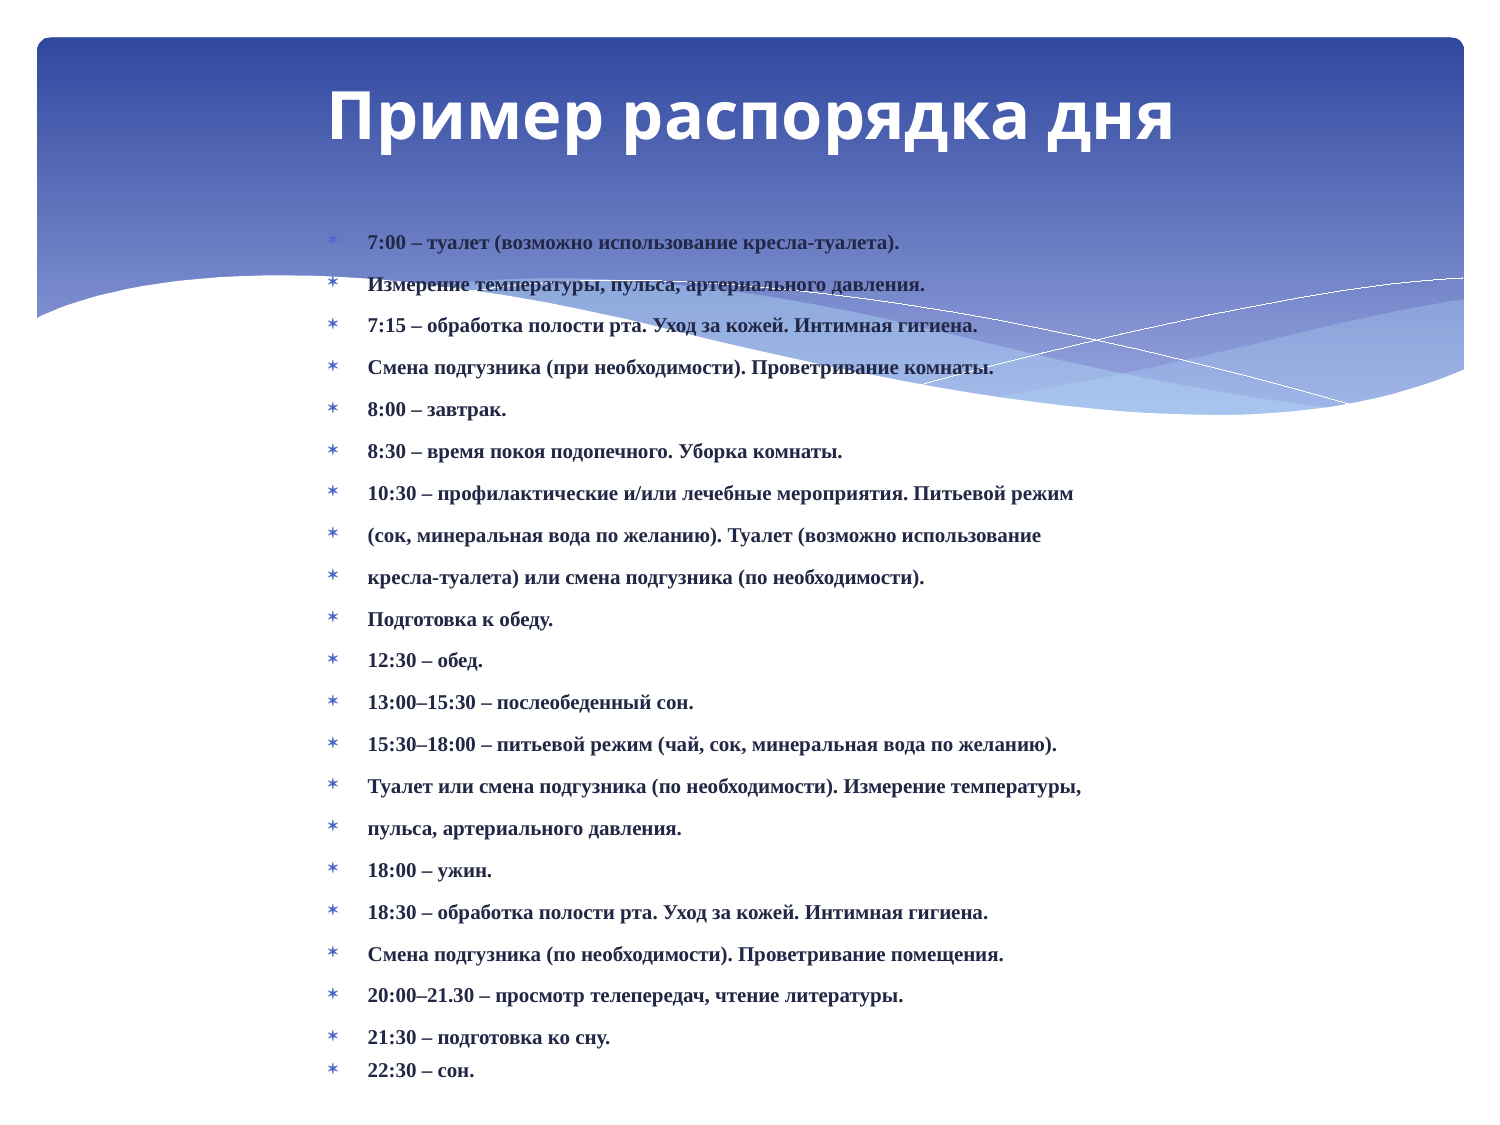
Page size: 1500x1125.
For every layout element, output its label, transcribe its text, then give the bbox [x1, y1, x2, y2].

list 7:00 – туалет (возможно использование кресла-туалета). Измерение температуры, пульса, артериального давления. 7:15 – обработка полости рта. Уход за кожей. Интимная гигиена. Смена подгузника (при необходимости). Проветривание комнаты. 8:00 – завтрак. 8:30 – время покоя подопечного. Уборка комнаты. 10:30 – профилактические и/или лечебные мероприятия. Питьевой режим (сок, минеральная вода по желанию). Туалет (возможно использование кресла-туалета) или смена подгузника (по необходимости). Подготовка к обеду. 12:30 – обед. 13:00–15:30 – послеобеденный сон. 15:30–18:00 – питьевой режим (чай, сок, минеральная вода по желанию). Туалет или смена подгузника (по необходимости). Измерение температуры, пульса, артериального давления. 18:00 – ужин. 18:30 – обработка полости рта. Уход за кожей. Интимная гигиена. Смена подгузника (по необходимости). Проветривание помещения. 20:00–21.30 – просмотр телепередач, чтение литературы. 21:30 – подготовка ко сну. 22:30 – сон. [312, 208, 1223, 1106]
title Пример распорядка дня [76, 30, 1427, 196]
